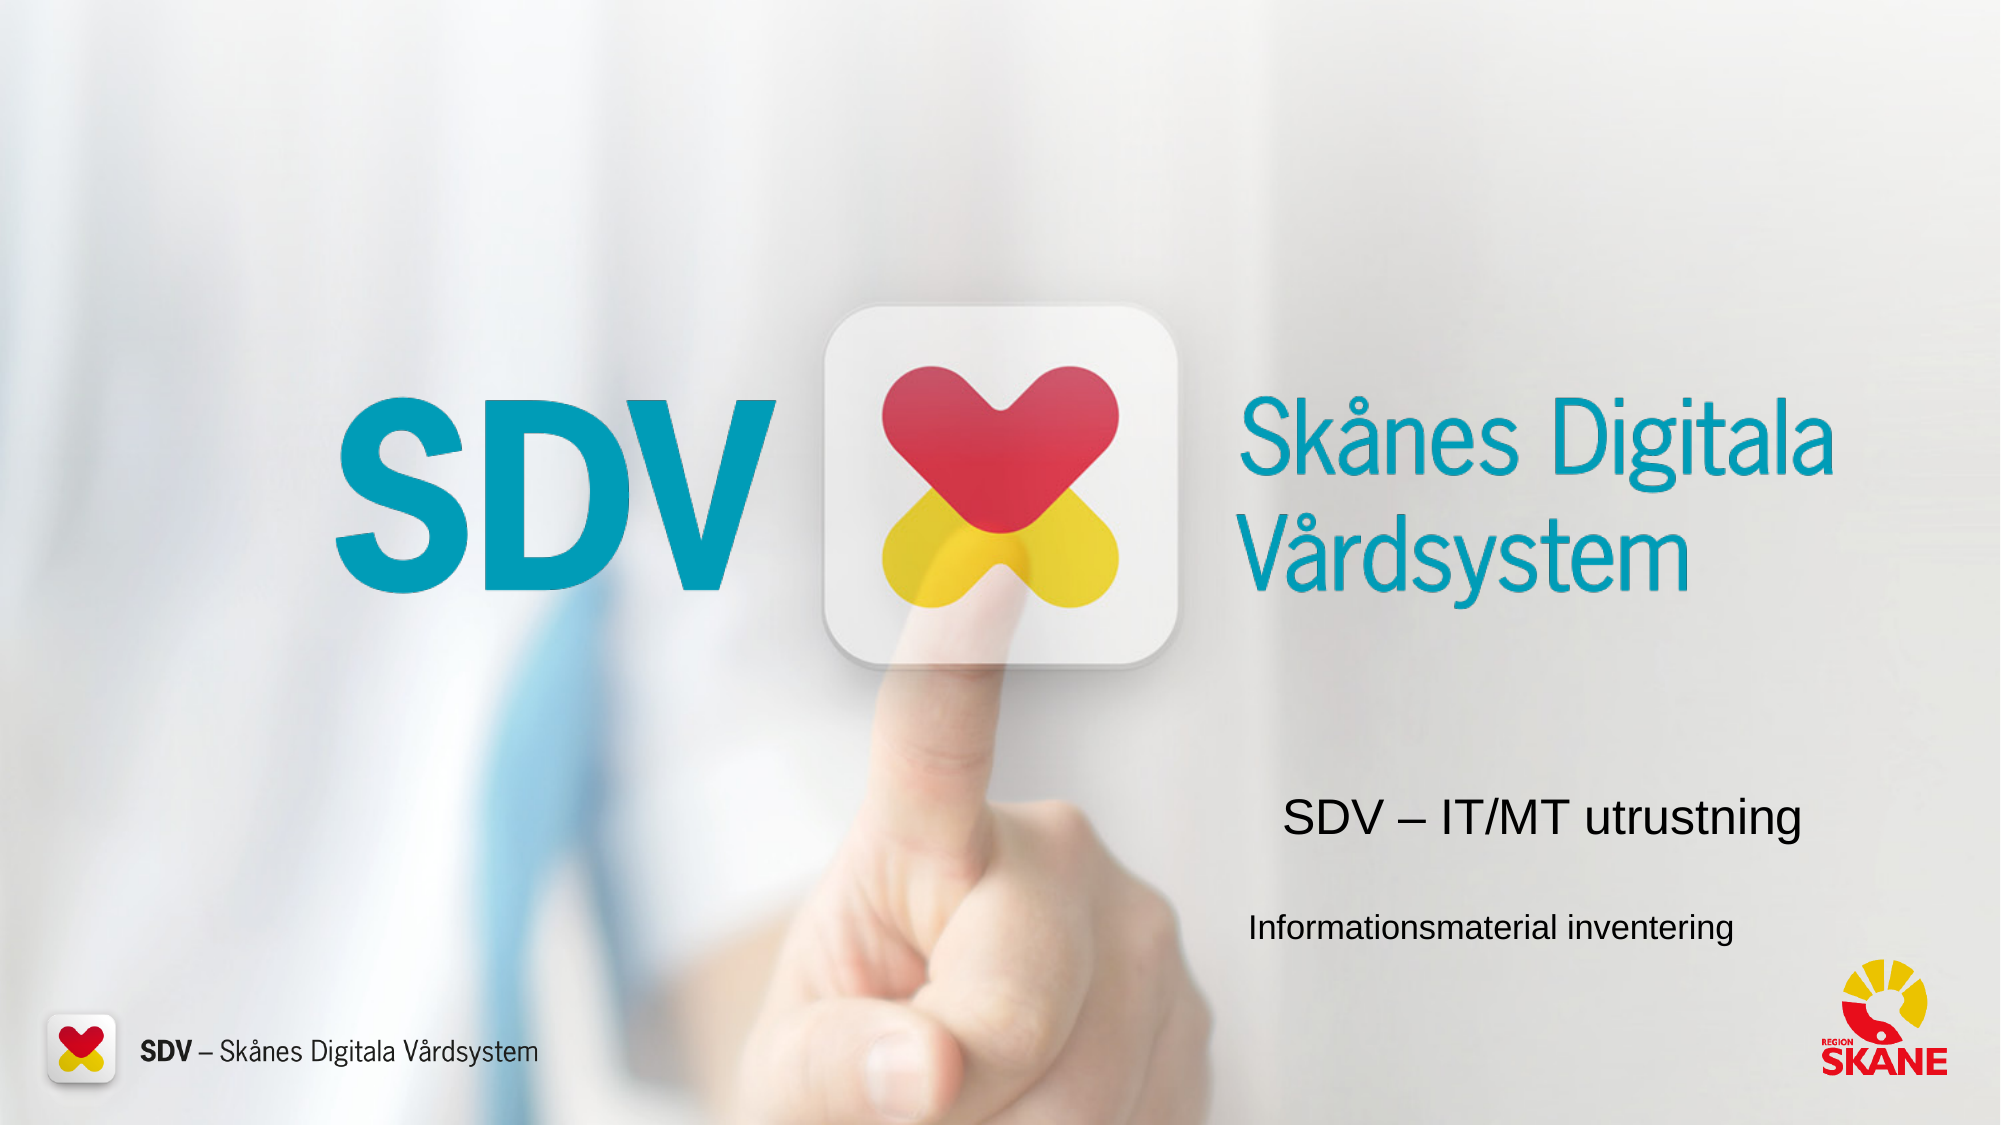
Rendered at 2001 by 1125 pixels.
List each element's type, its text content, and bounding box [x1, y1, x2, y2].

picture [0, 0, 2001, 1125]
subtitle SDV – IT/MT utrustning Informationsmaterial inventering [1248, 679, 1839, 953]
